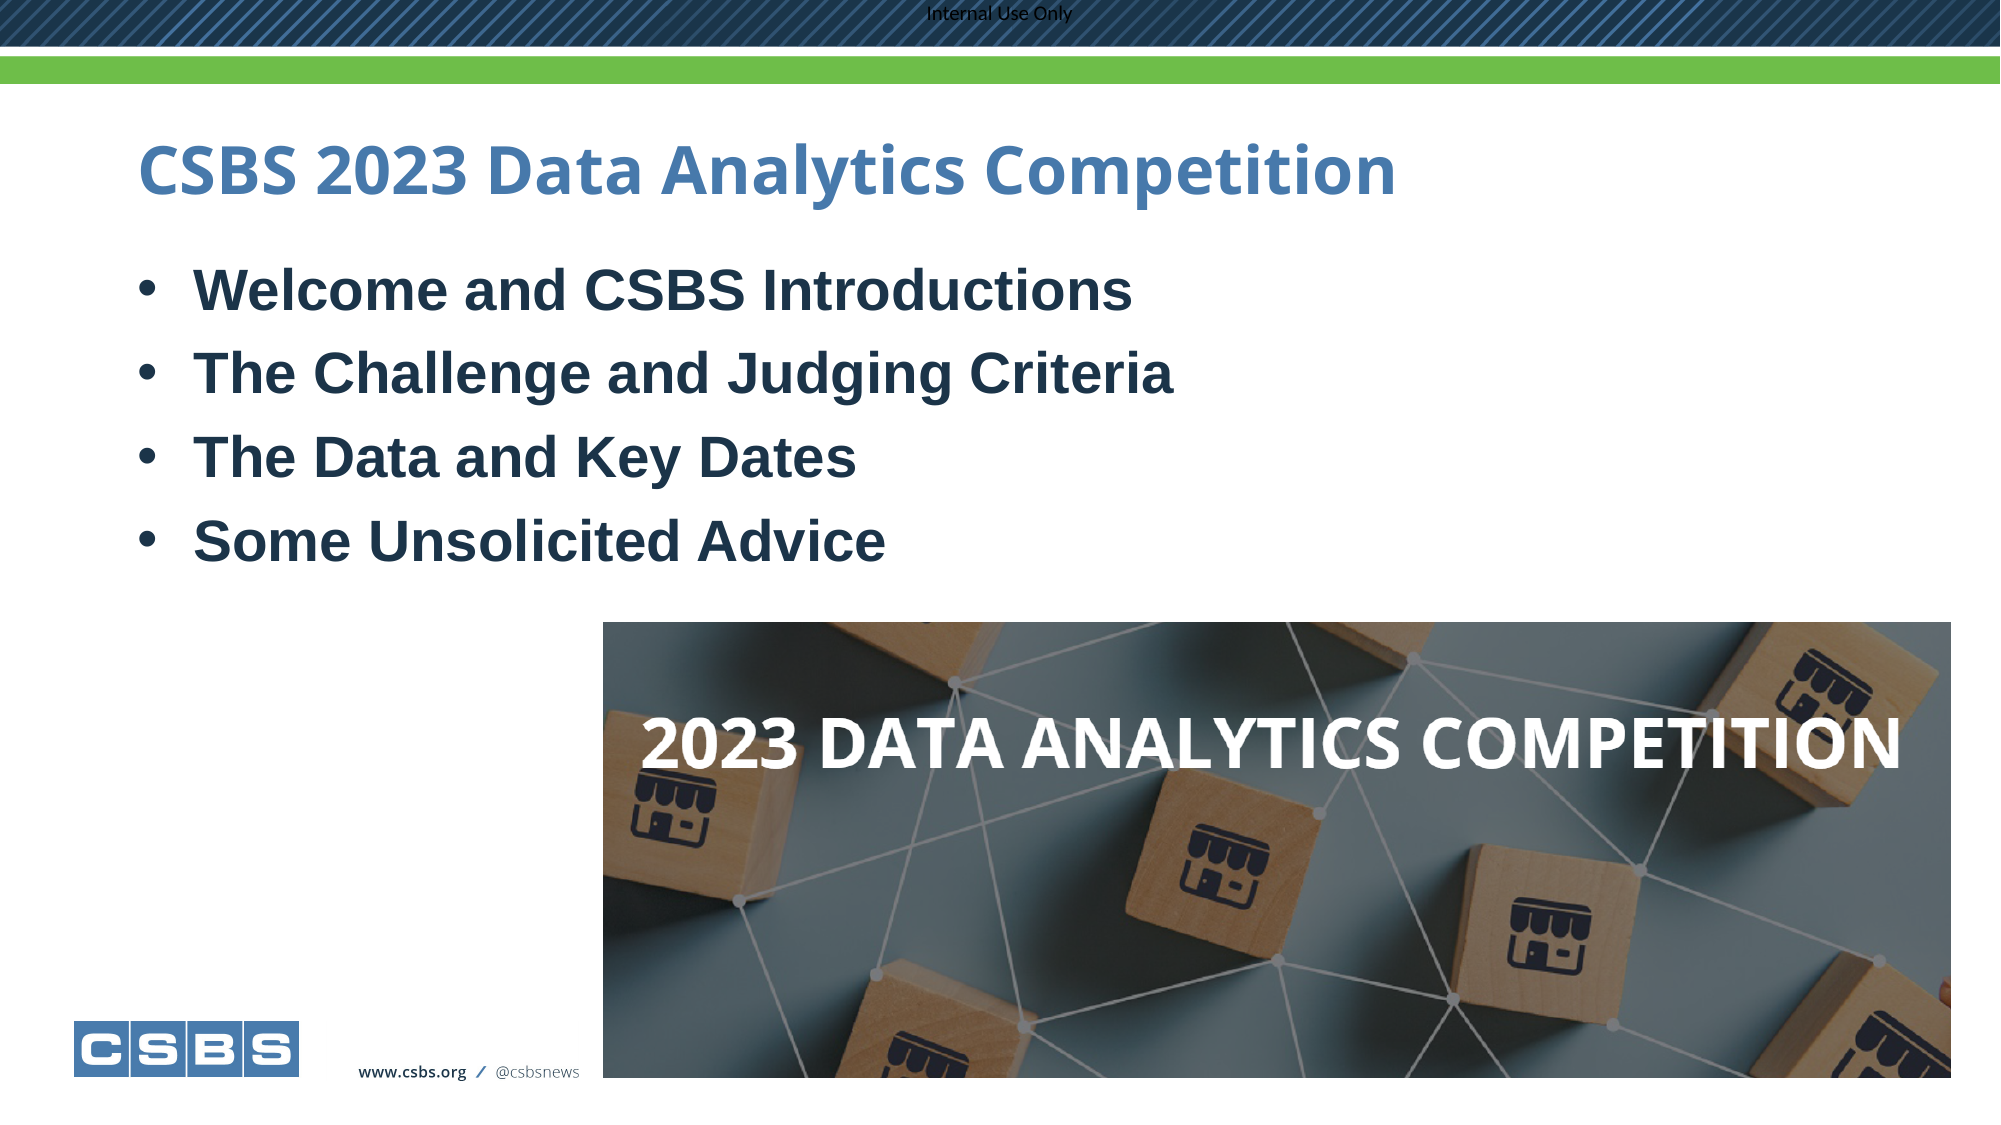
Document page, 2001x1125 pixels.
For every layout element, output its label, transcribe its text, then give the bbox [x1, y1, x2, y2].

list Welcome and CSBS Introductions The Challenge and Judging Criteria The Data and Key Dates Some Unsolicited Advice [137, 259, 1899, 754]
picture [74, 1021, 579, 1081]
title CSBS 2023 Data Analytics Competition [137, 119, 1863, 210]
picture [603, 622, 1951, 1078]
picture [0, 0, 2000, 84]
